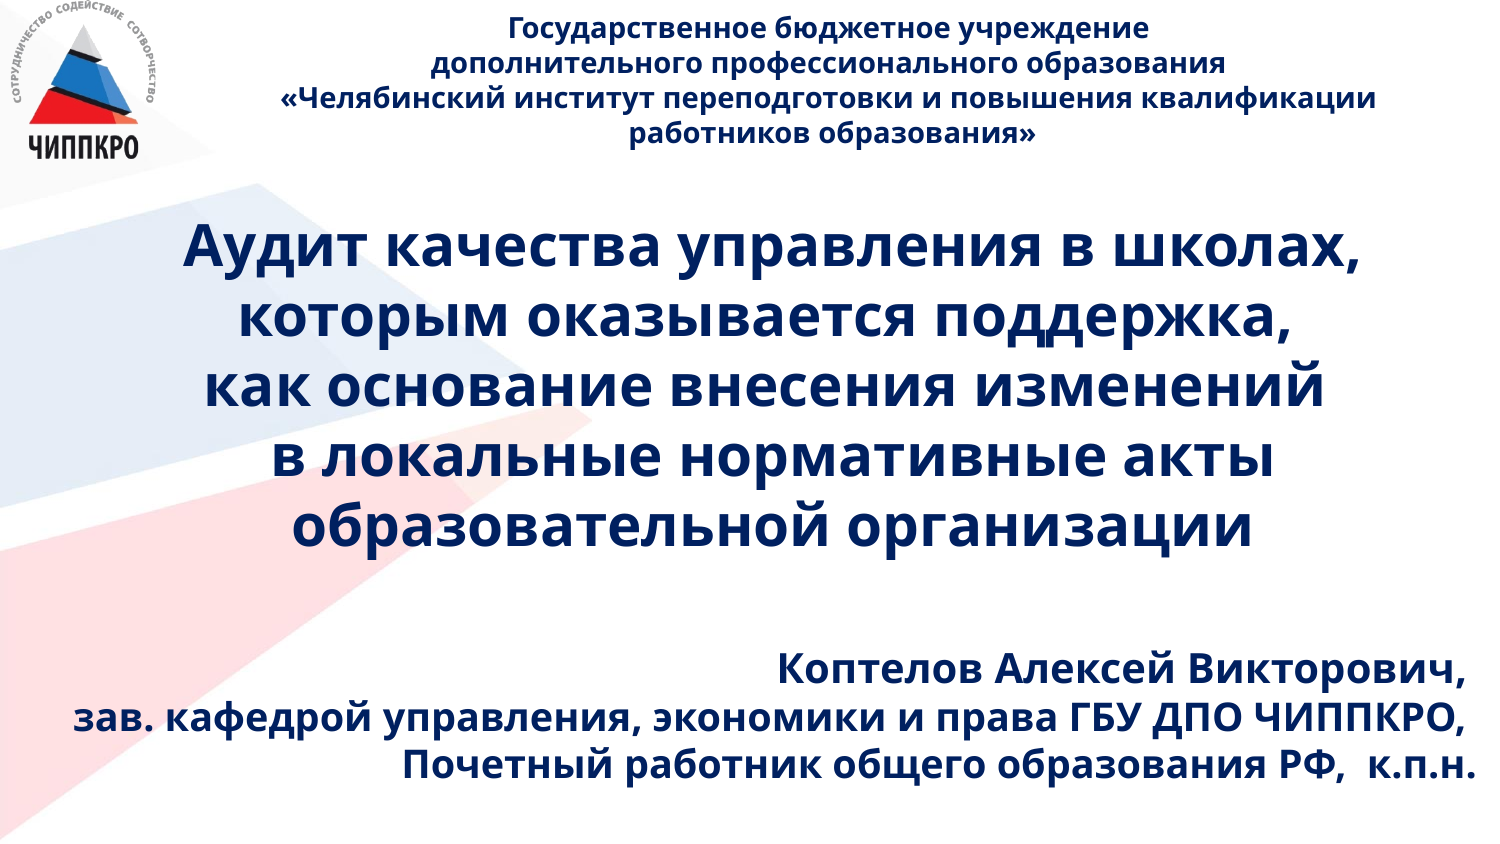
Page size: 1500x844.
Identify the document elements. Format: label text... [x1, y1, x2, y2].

title Аудит качества управления в школах, которым оказывается поддержка, как основание внесения изменений в локальные нормативные акты образовательной организации [82, 250, 1465, 515]
picture [0, 0, 1500, 844]
text_box Коптелов Алексей Викторович, зав. кафедрой управления, экономики и права ГБУ ДПО ЧИППКРО, Почетный работник общего образования РФ, к.п.н. [30, 634, 1493, 795]
text_box Государственное бюджетное учреждение дополнительного профессионального образования «Челябинский институт переподготовки и повышения квалификации работников образования» [171, 2, 1495, 157]
